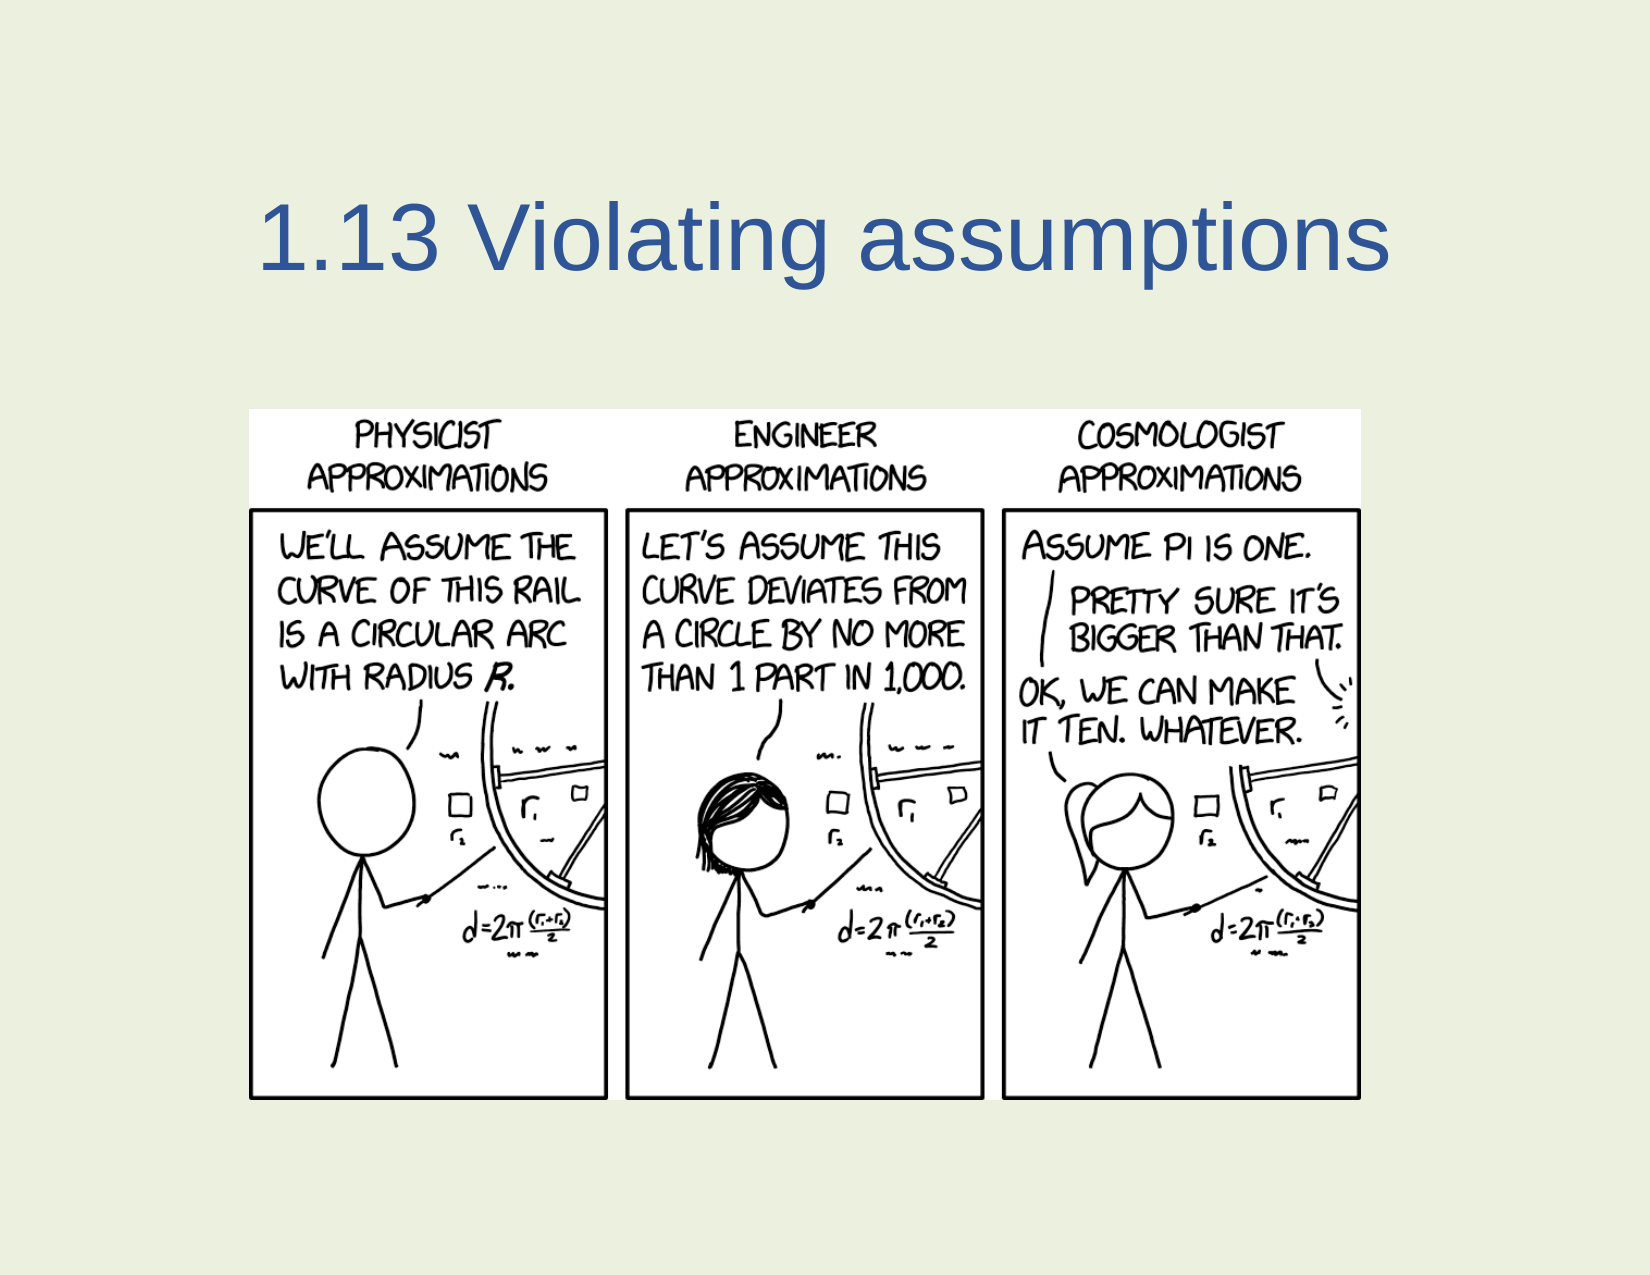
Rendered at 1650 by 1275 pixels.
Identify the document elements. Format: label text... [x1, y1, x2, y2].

title 1.13 Violating assumptions [124, 174, 1526, 291]
picture [249, 409, 1362, 1101]
